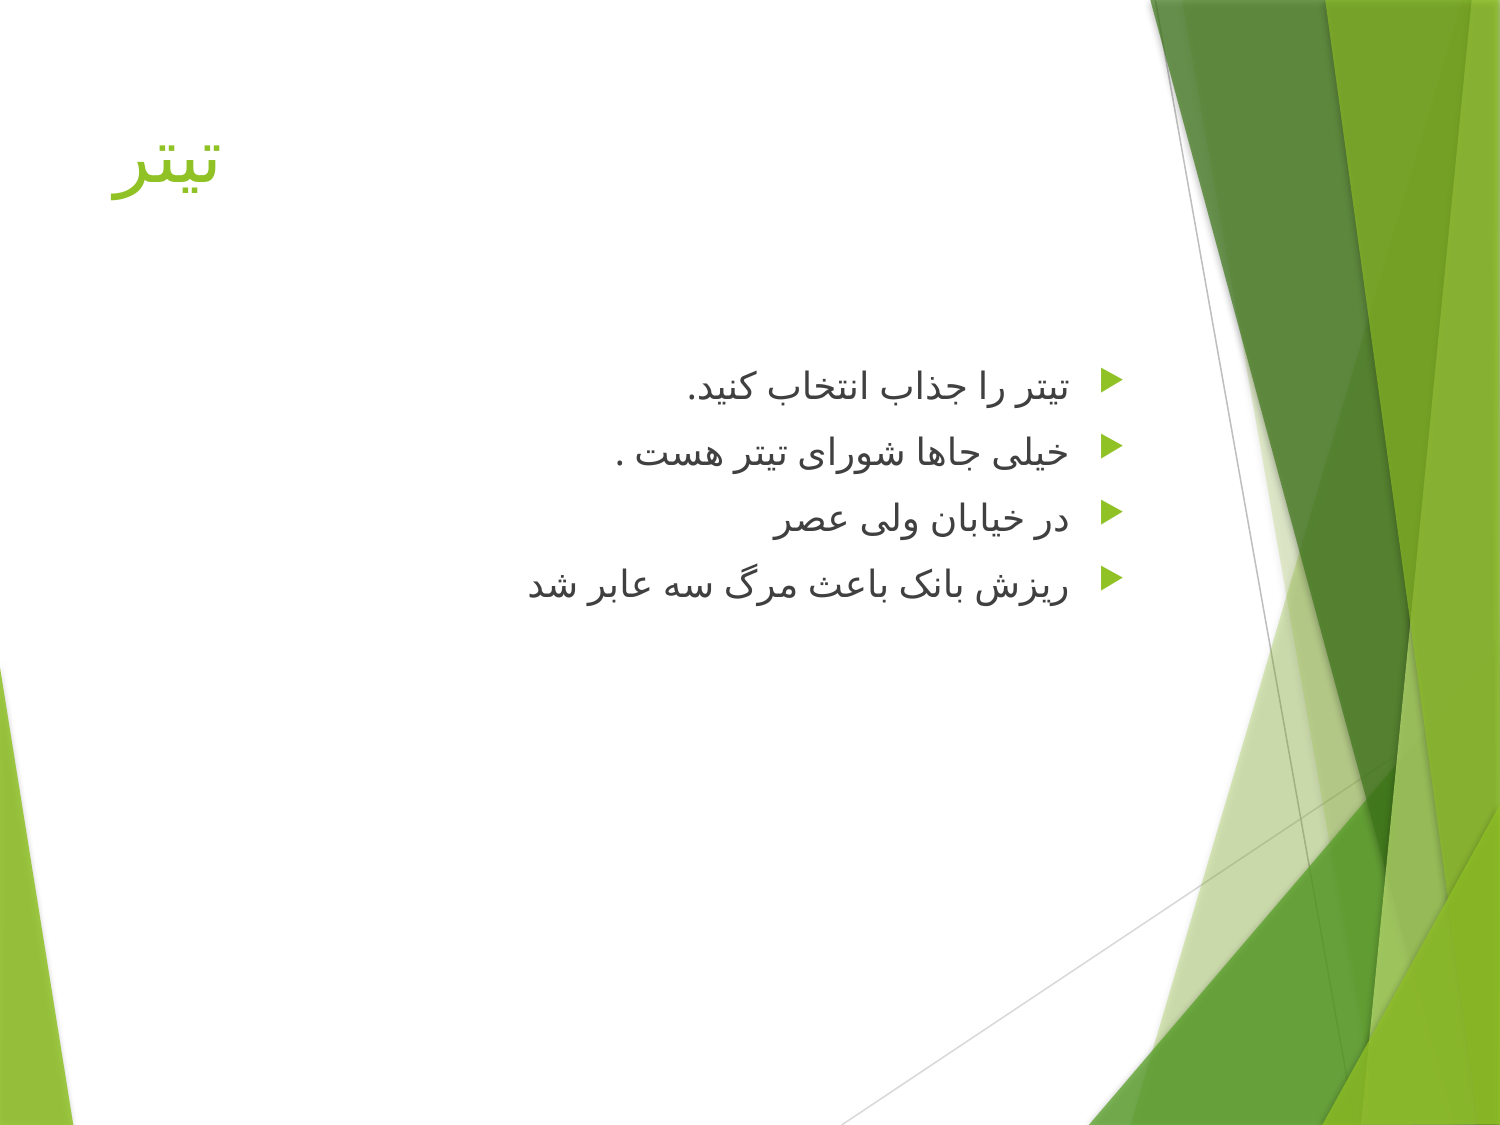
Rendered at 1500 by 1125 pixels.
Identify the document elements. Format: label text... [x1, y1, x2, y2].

list تیتر را جذاب انتخاب کنید. خیلی جاها شورای تیتر هست . در خیابان ولی عصر ریزش بانک باعث مرگ سه عابر شد [99, 354, 1142, 992]
title تیتر [99, 99, 1142, 317]
